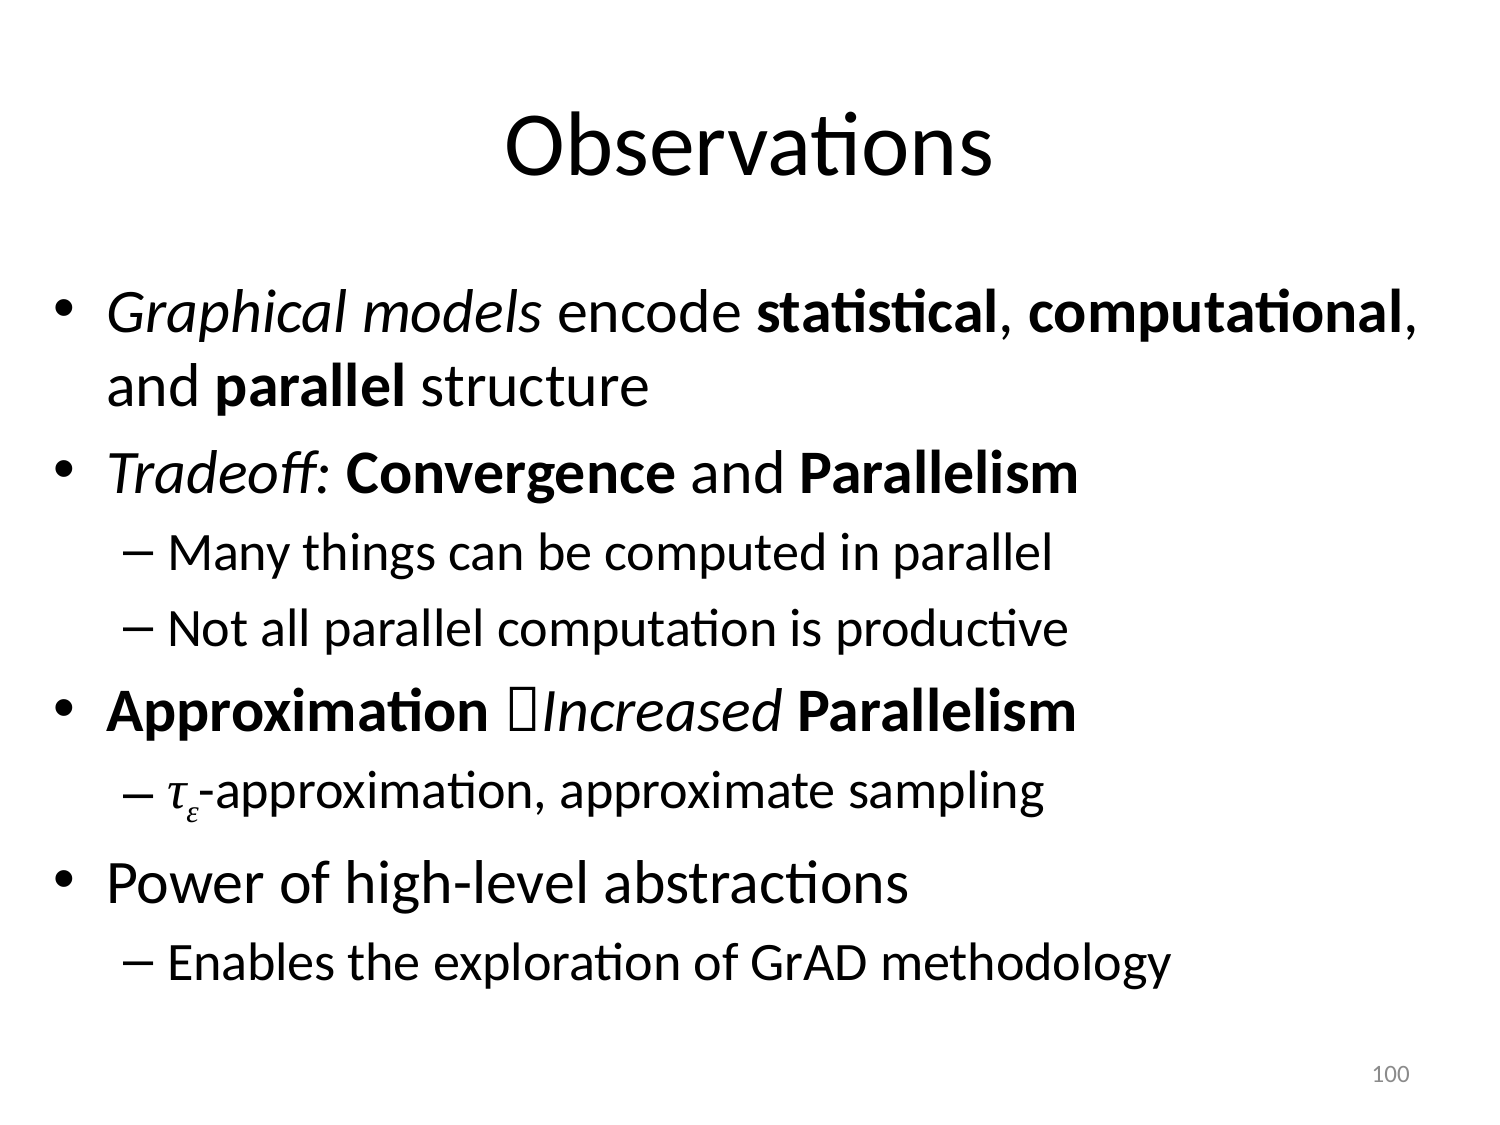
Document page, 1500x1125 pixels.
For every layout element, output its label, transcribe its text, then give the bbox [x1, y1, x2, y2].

list Graphical models encode statistical, computational, and parallel structure Tradeoff: Convergence and Parallelism Many things can be computed in parallel Not all parallel computation is productive Approximation Increased Parallelism τε-approximation, approximate sampling Power of high-level abstractions Enables the exploration of GrAD methodology [38, 262, 1441, 1005]
slide_number 100 [1074, 1042, 1425, 1103]
title Observations [75, 45, 1425, 233]
